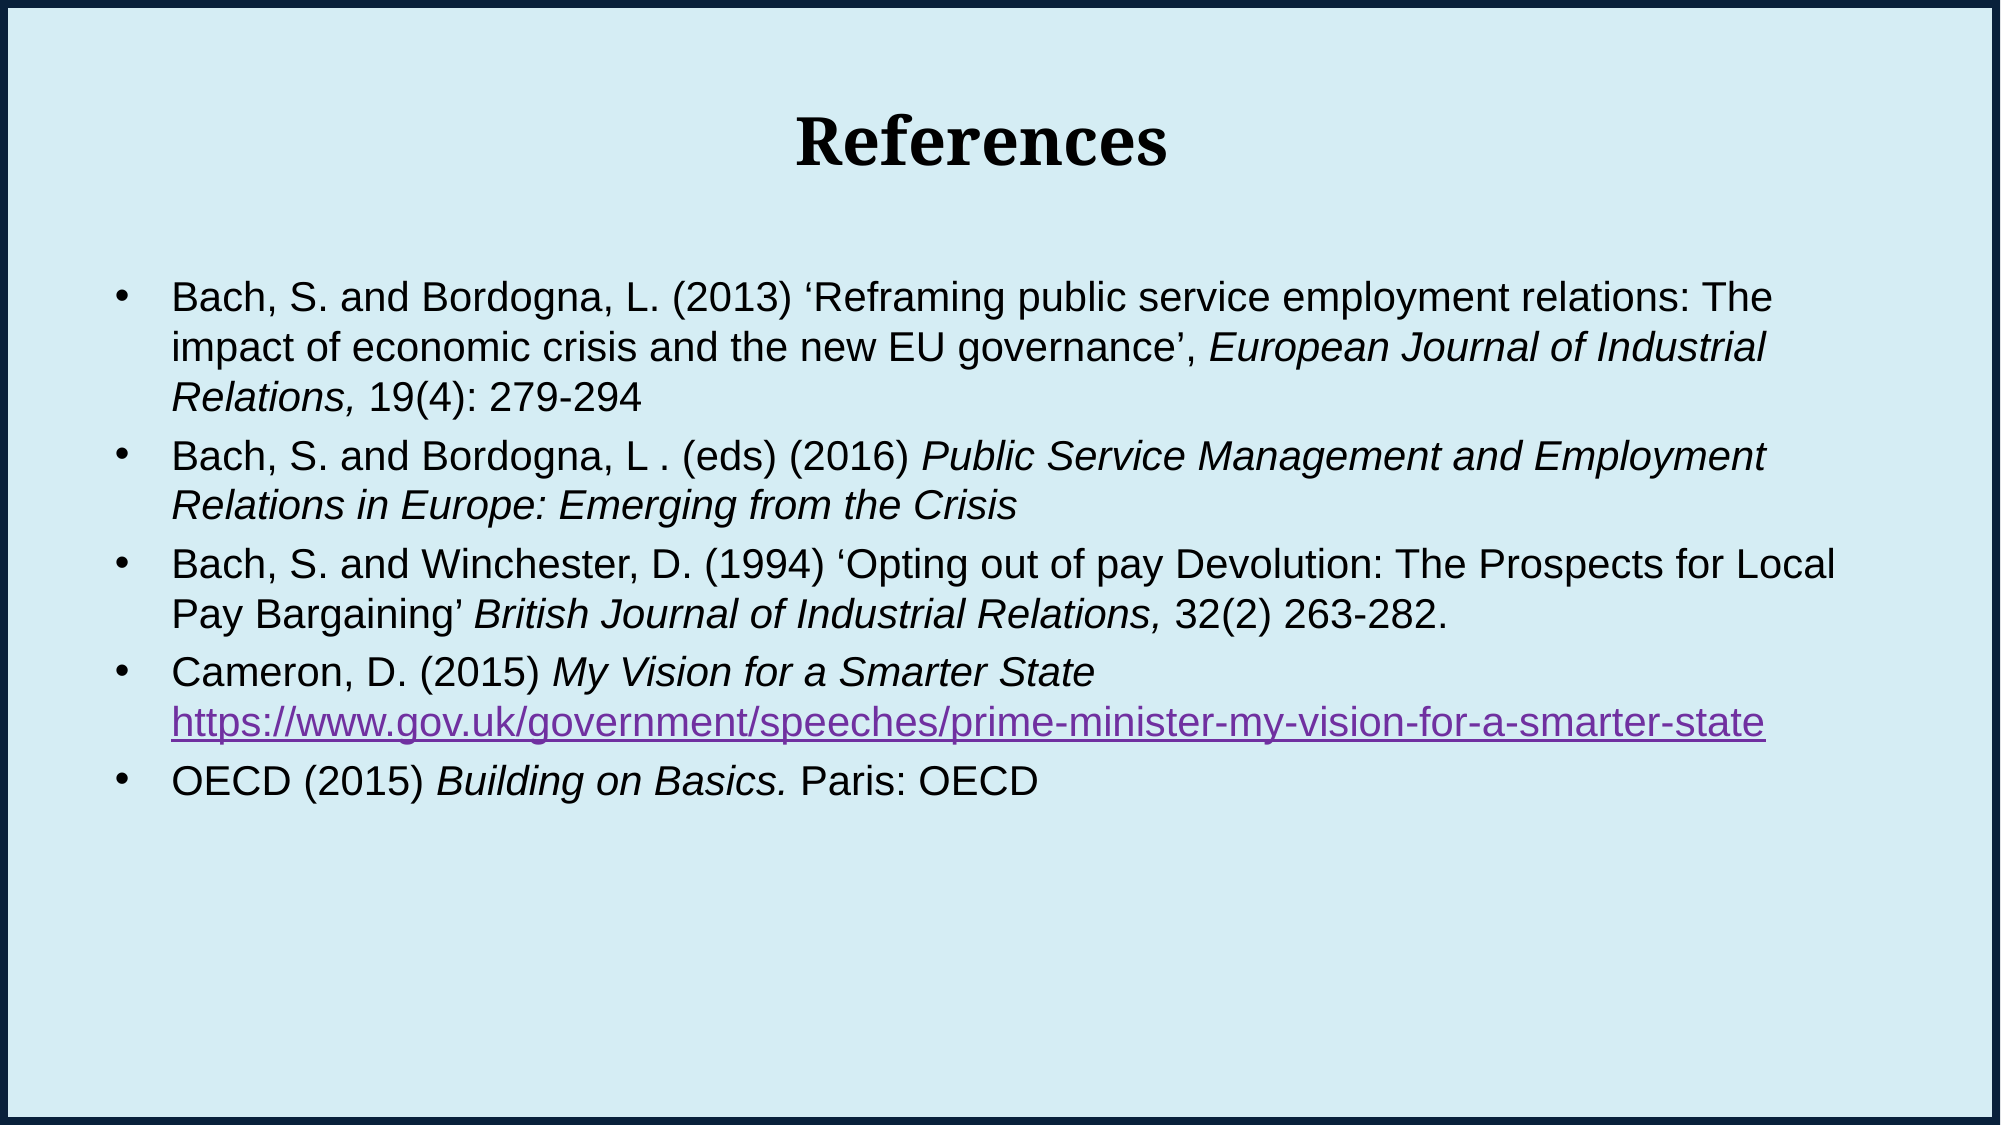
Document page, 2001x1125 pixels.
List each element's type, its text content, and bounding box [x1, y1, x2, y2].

title References [99, 44, 1901, 233]
list Bach, S. and Bordogna, L. (2013) ‘Reframing public service employment relations: The impact of economic crisis and the new EU governance’, European Journal of Industrial Relations, 19(4): 279-294 Bach, S. and Bordogna, L . (eds) (2016) Public Service Management and Employment Relations in Europe: Emerging from the Crisis Bach, S. and Winchester, D. (1994) ‘Opting out of pay Devolution: The Prospects for Local Pay Bargaining’ British Journal of Industrial Relations, 32(2) 263-282. Cameron, D. (2015) My Vision for a Smarter State https://www.gov.uk/government/speeches/prime-minister-my-vision-for-a-smarter-state OECD (2015) Building on Basics. Paris: OECD [99, 262, 1901, 1006]
